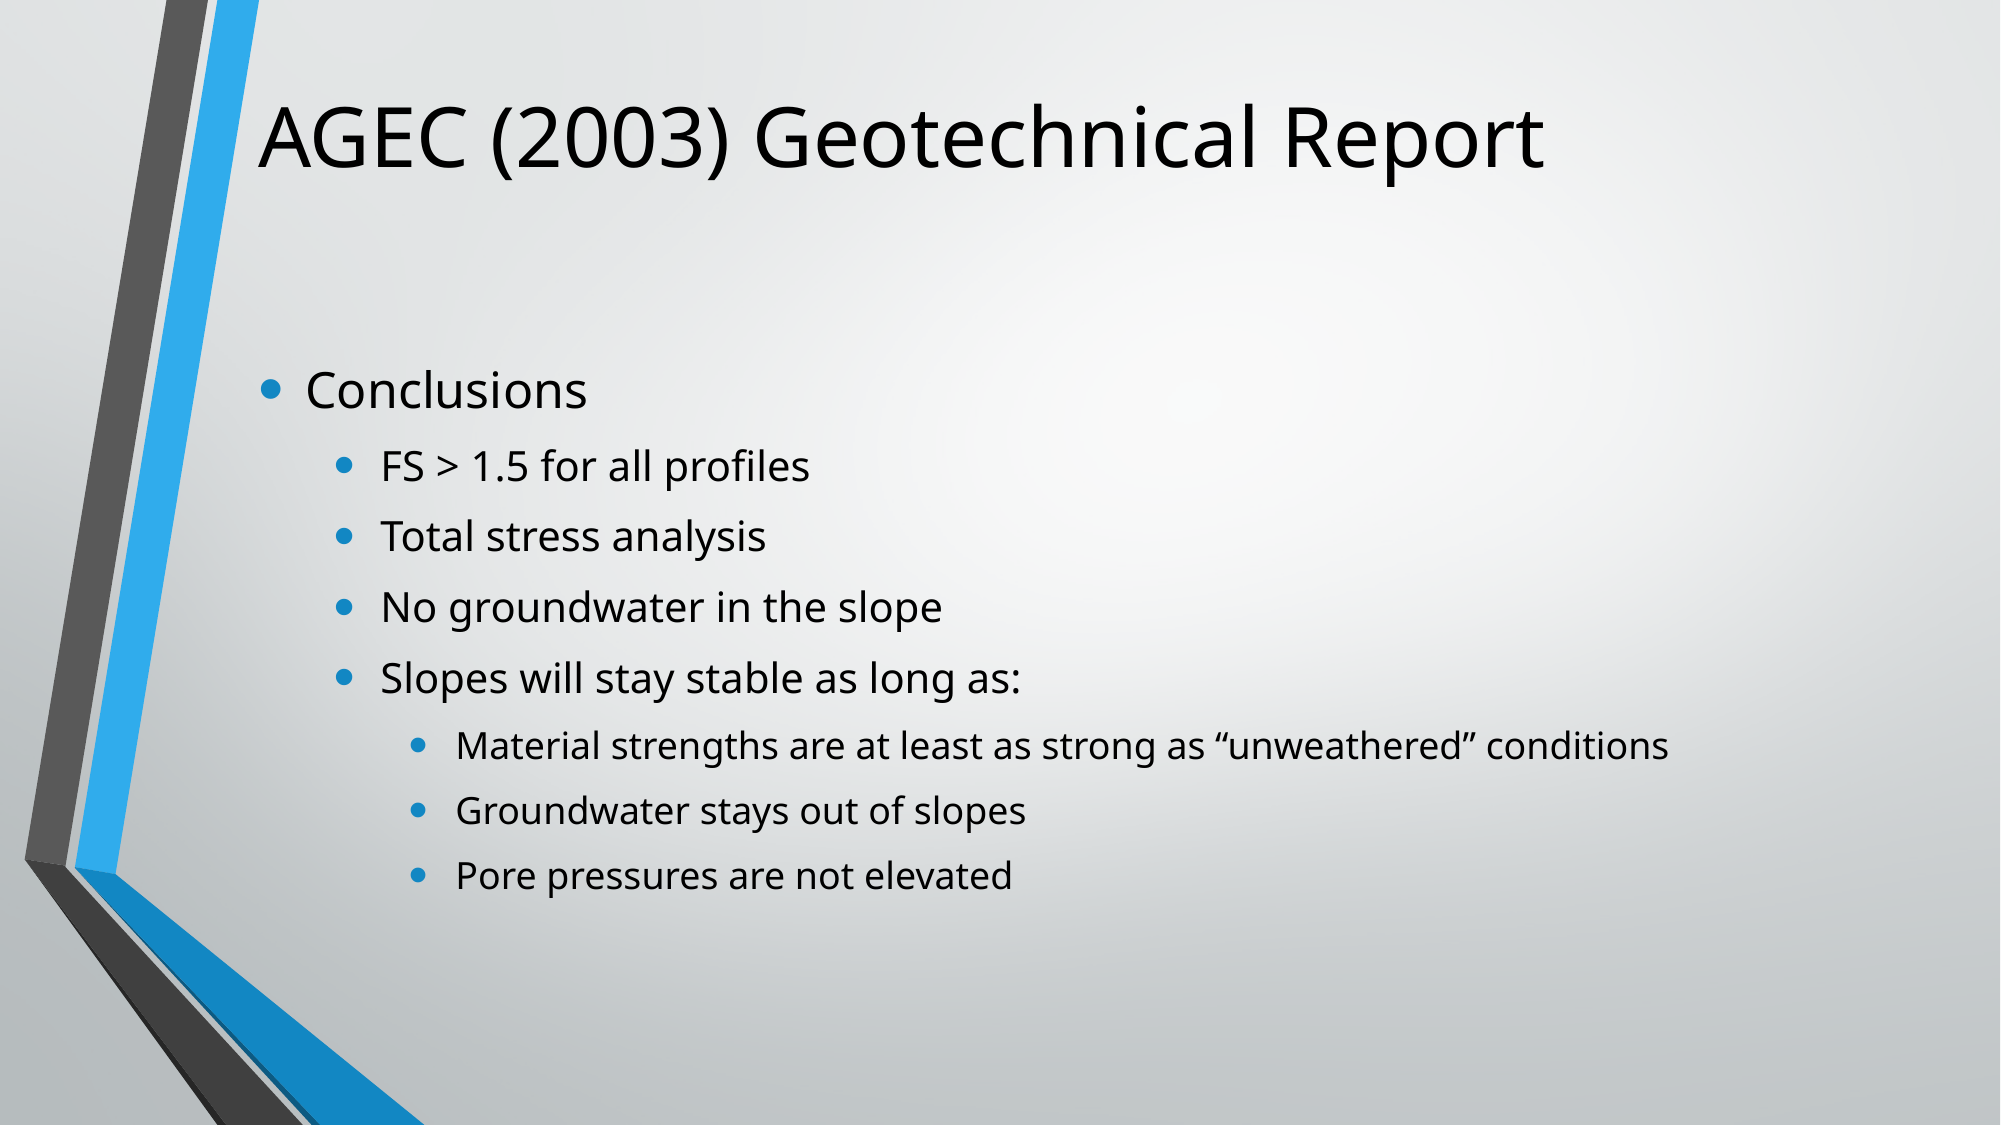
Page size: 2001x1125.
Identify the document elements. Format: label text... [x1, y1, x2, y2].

list Conclusions FS > 1.5 for all profiles Total stress analysis No groundwater in the slope Slopes will stay stable as long as: Material strengths are at least as strong as “unweathered” conditions Groundwater stays out of slopes Pore pressures are not elevated [243, 305, 1887, 950]
title AGEC (2003) Geotechnical Report [243, 36, 1887, 233]
